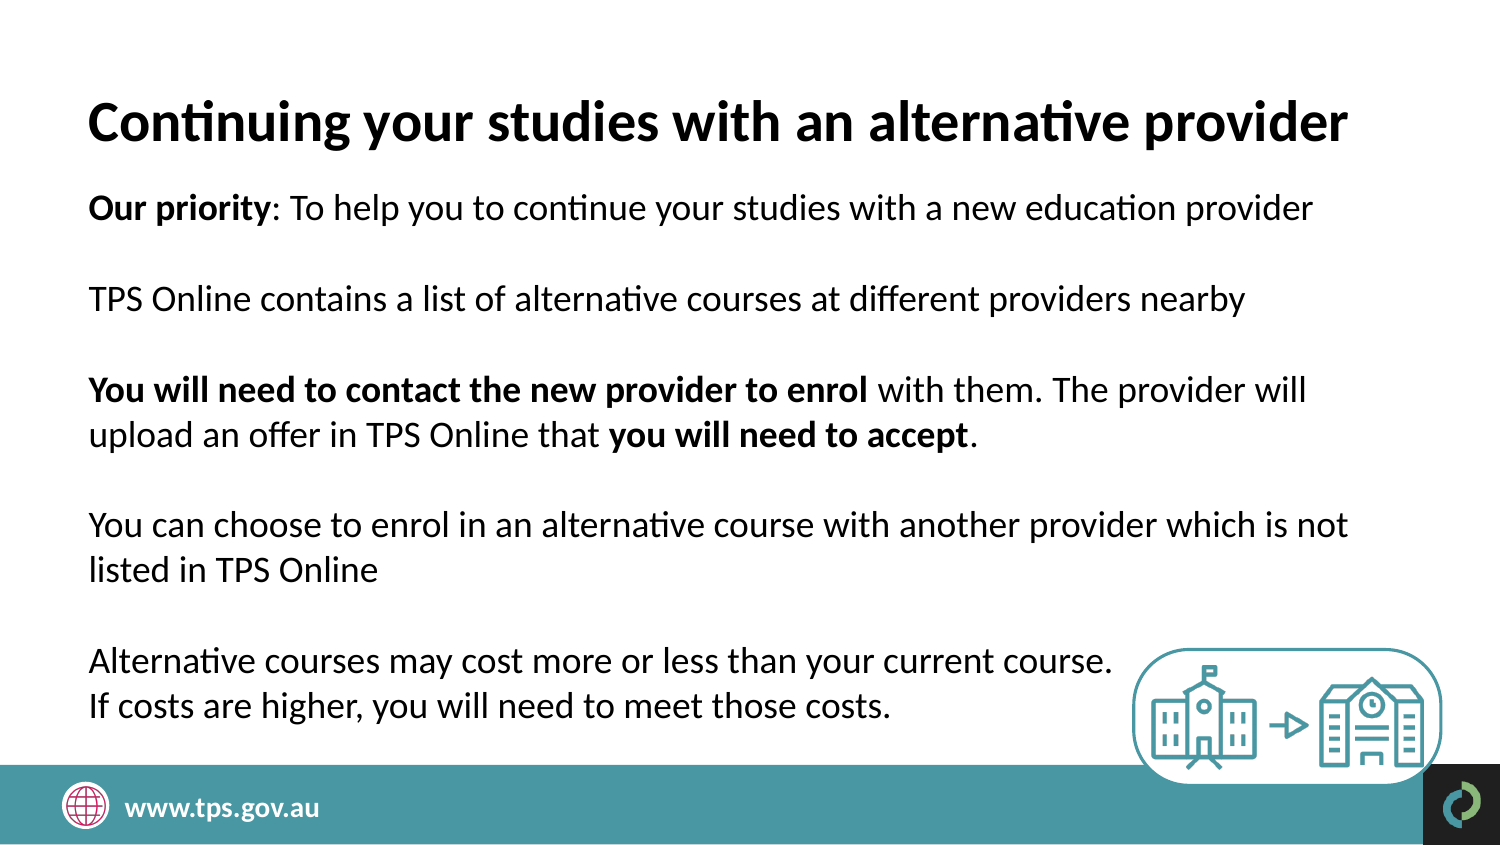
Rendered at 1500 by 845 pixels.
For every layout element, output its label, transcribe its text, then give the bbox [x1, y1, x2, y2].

picture [1423, 764, 1500, 845]
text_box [1133, 649, 1441, 786]
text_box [61, 780, 336, 831]
text_box Our priority: To help you to continue your studies with a new education provider TPS Online contains a list of alternative courses at different providers nearby You will need to contact the new provider to enrol with them. The provider will upload an offer in TPS Online that you will need to accept. You can choose to enrol in an alternative course with another provider which is not listed in TPS Online Alternative courses may cost more or less than your current course. If costs are higher, you will need to meet those costs. [88, 183, 1412, 727]
title Continuing your studies with an alternative provider [88, 82, 1412, 183]
